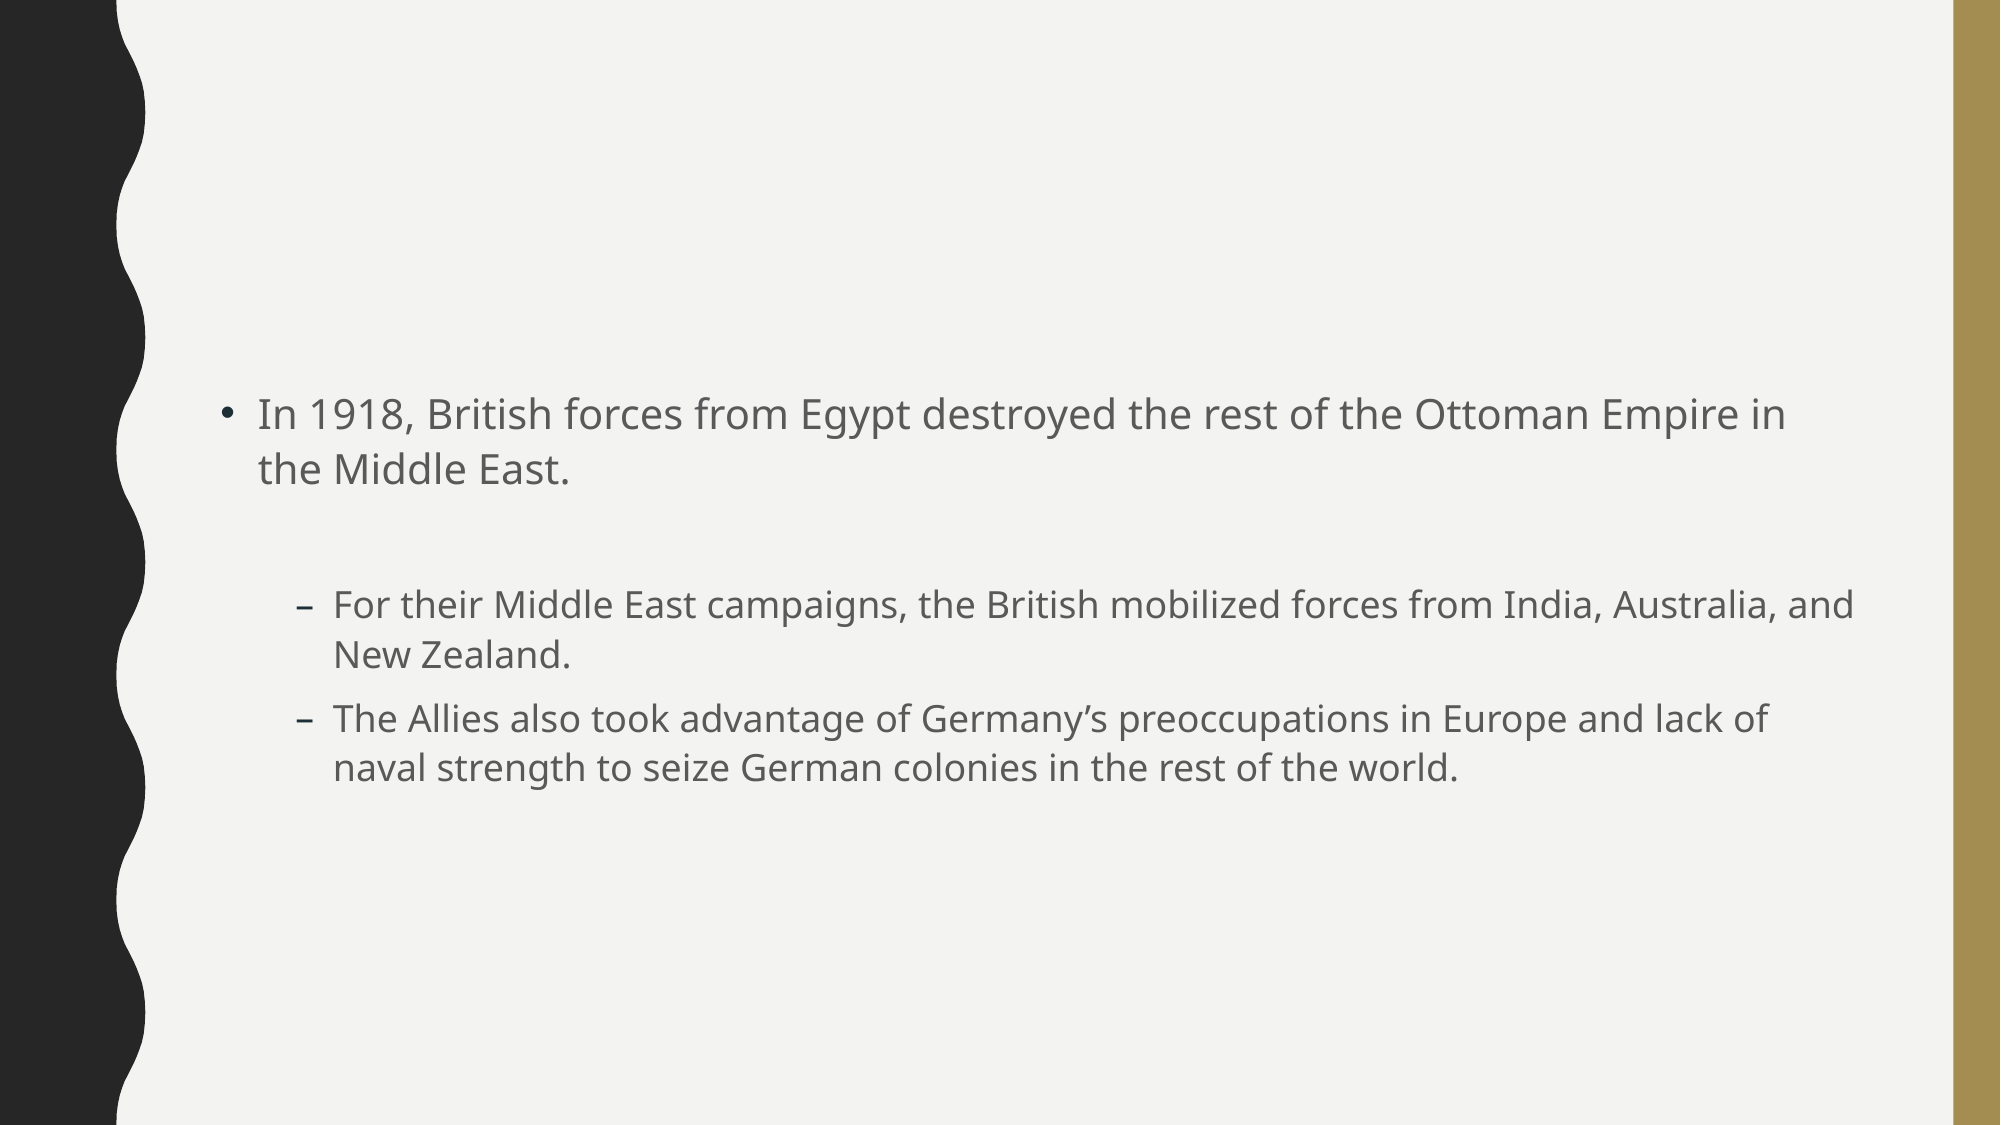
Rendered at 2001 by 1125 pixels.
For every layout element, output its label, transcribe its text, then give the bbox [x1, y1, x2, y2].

list In 1918, British forces from Egypt destroyed the rest of the Ottoman Empire in the Middle East. For their Middle East campaigns, the British mobilized forces from India, Australia, and New Zealand. The Allies also took advantage of Germany’s preoccupations in Europe and lack of naval strength to seize German colonies in the rest of the world. [205, 375, 1875, 965]
